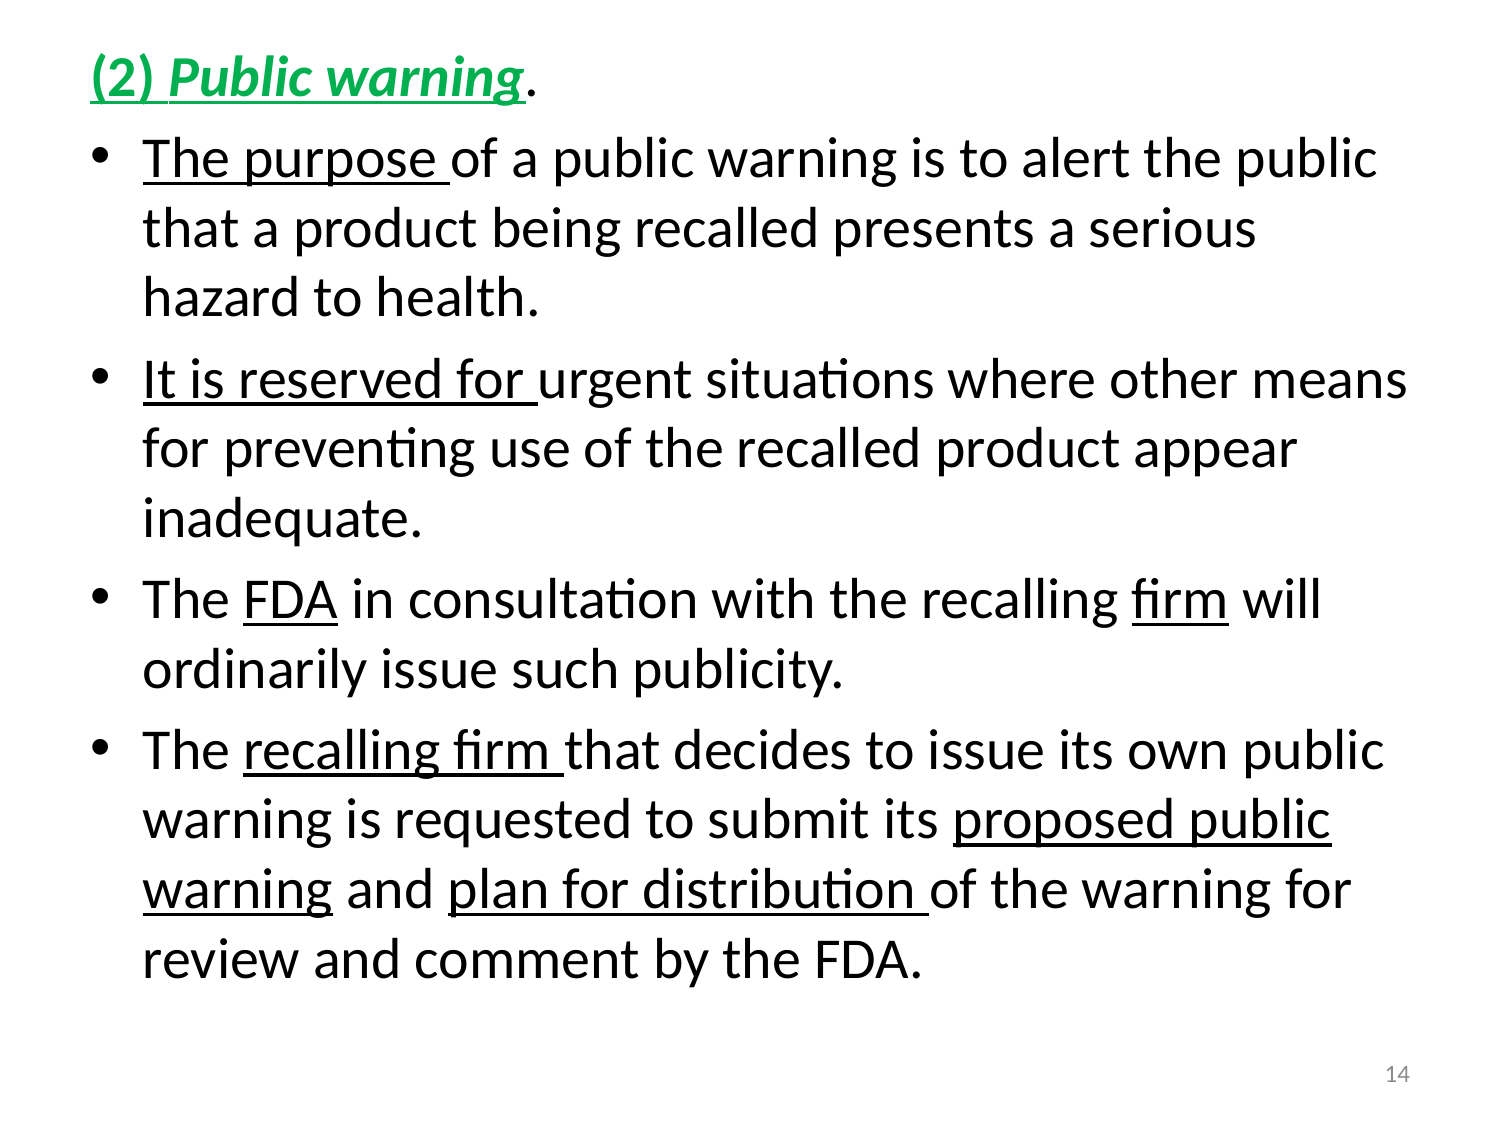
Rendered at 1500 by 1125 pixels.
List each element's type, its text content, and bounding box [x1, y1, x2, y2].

list (2) Public warning. The purpose of a public warning is to alert the public that a product being recalled presents a serious hazard to health. It is reserved for urgent situations where other means for preventing use of the recalled product appear inadequate. The FDA in consultation with the recalling firm will ordinarily issue such publicity. The recalling firm that decides to issue its own public warning is requested to submit its proposed public warning and plan for distribution of the warning for review and comment by the FDA. [75, 30, 1425, 1005]
slide_number 14 [1074, 1042, 1425, 1103]
